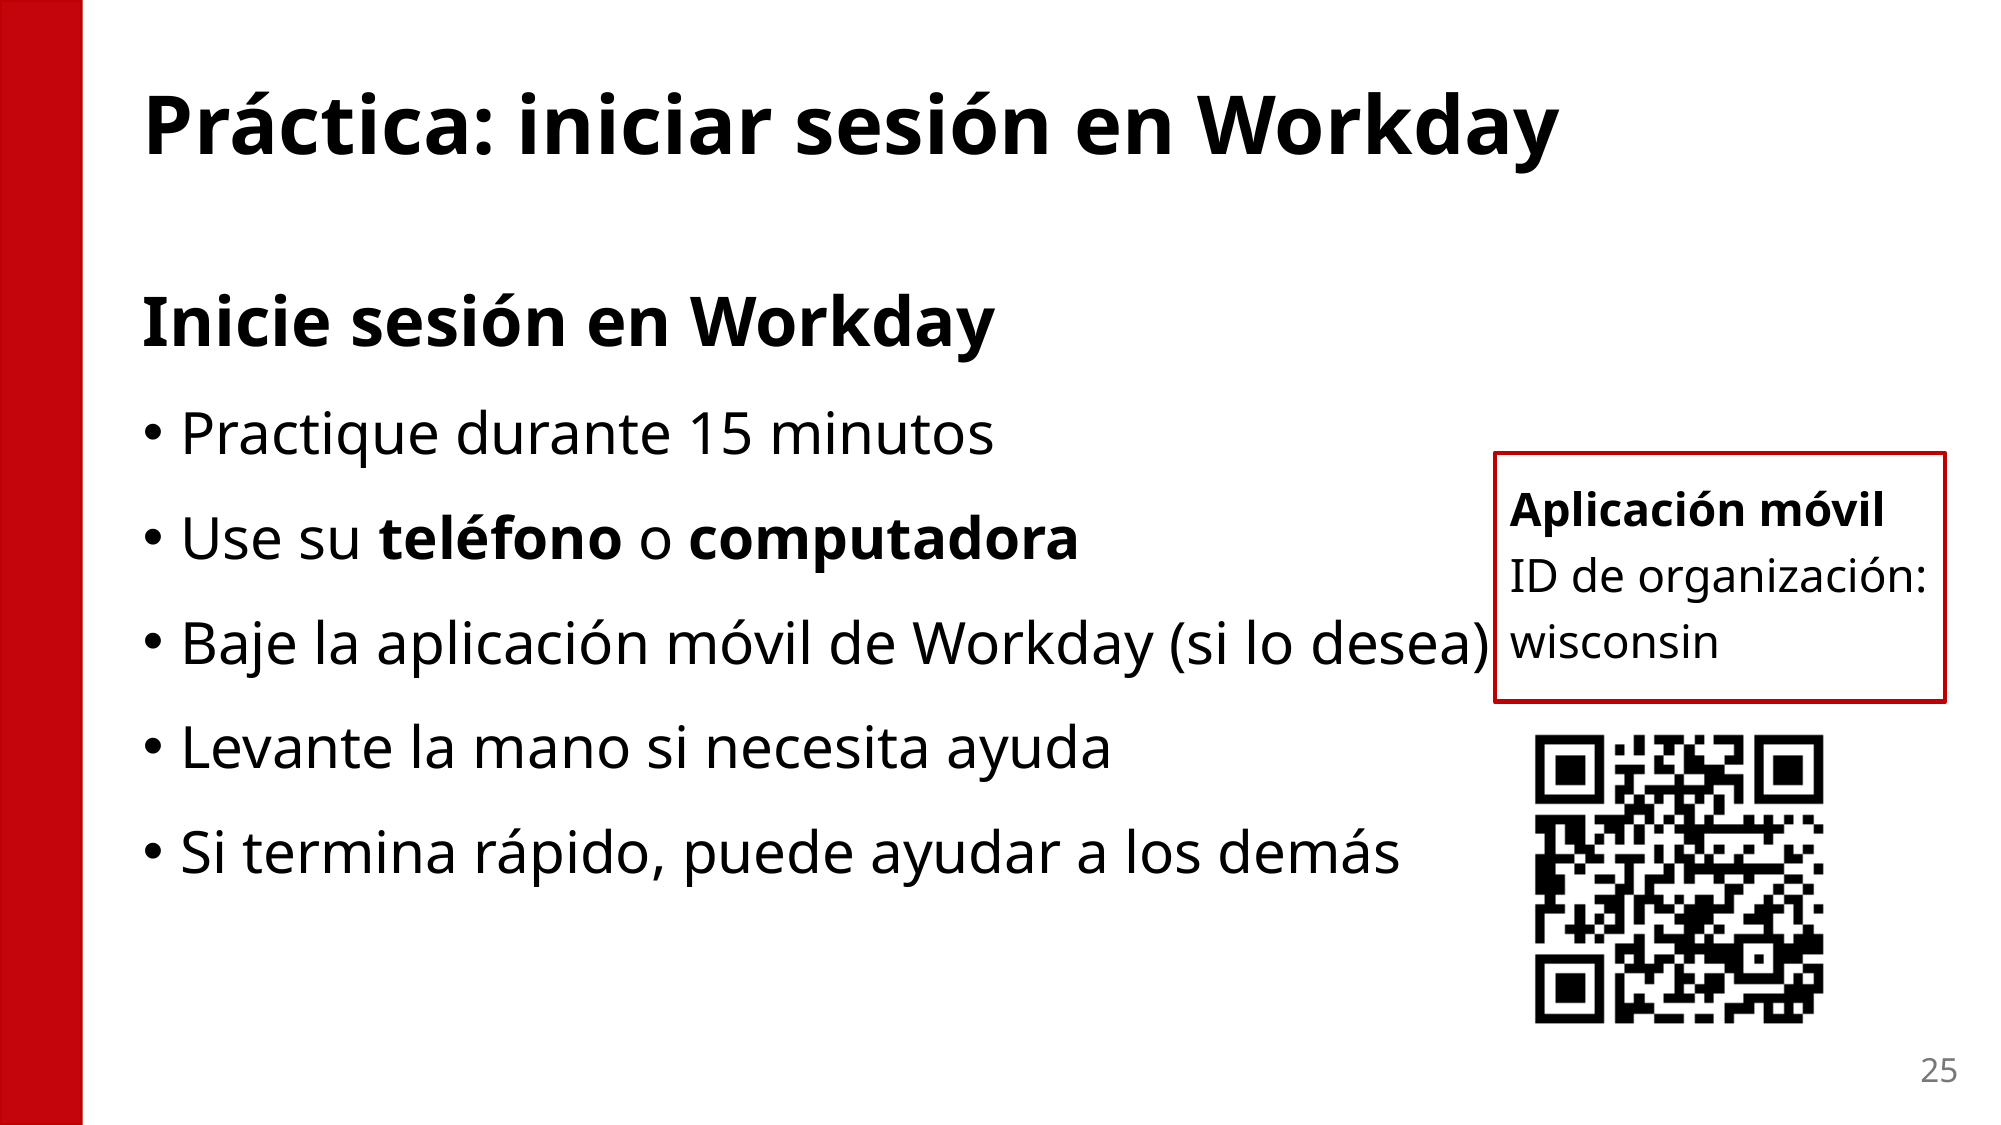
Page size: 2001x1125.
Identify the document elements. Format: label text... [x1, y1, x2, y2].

slide_number 25 [1523, 1041, 1974, 1102]
title Práctica: iniciar sesión en Workday [127, 40, 1596, 215]
picture [1522, 717, 1837, 1033]
text_box Aplicación móvil ID de organización: wisconsin [1494, 452, 1945, 702]
list Inicie sesión en Workday Practique durante 15 minutos Use su teléfono o computadora Baje la aplicación móvil de Workday (si lo desea) Levante la mano si necesita ayuda Si termina rápido, puede ayudar a los demás [127, 279, 1534, 957]
